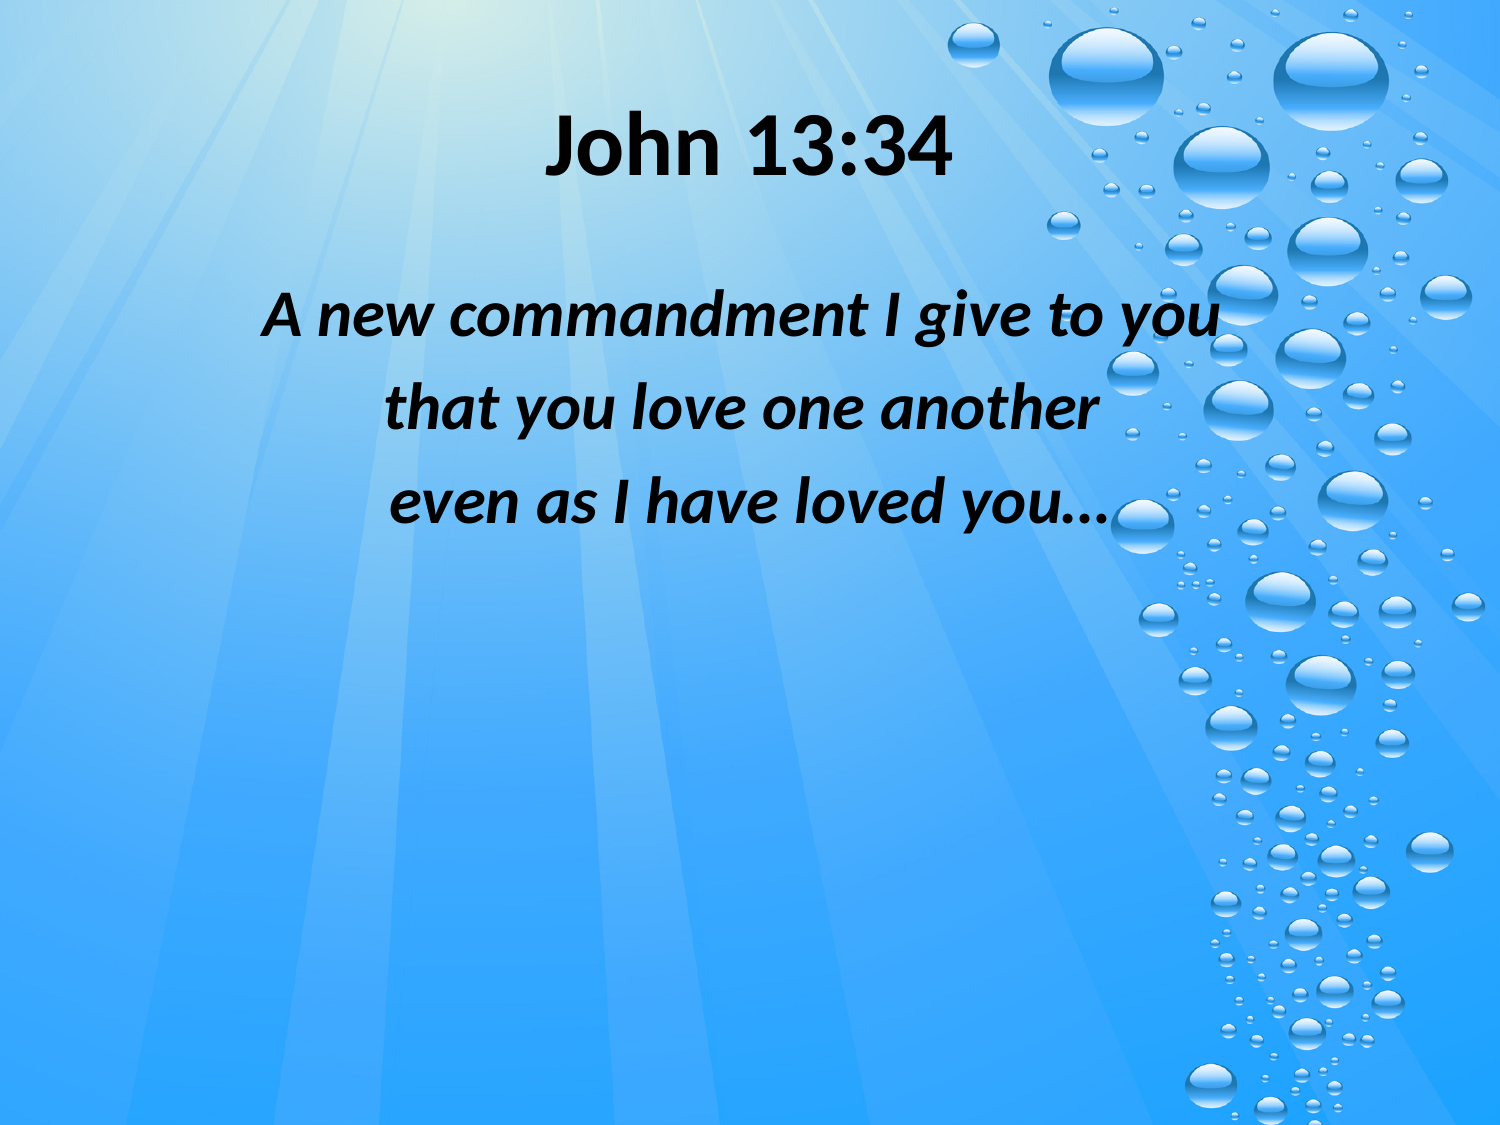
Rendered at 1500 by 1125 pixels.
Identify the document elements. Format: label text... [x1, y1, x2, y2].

title John 13:34 [75, 45, 1425, 233]
list A new commandment I give to you that you love one another even as I have loved you… [75, 262, 1425, 1005]
picture [0, 0, 1500, 1125]
